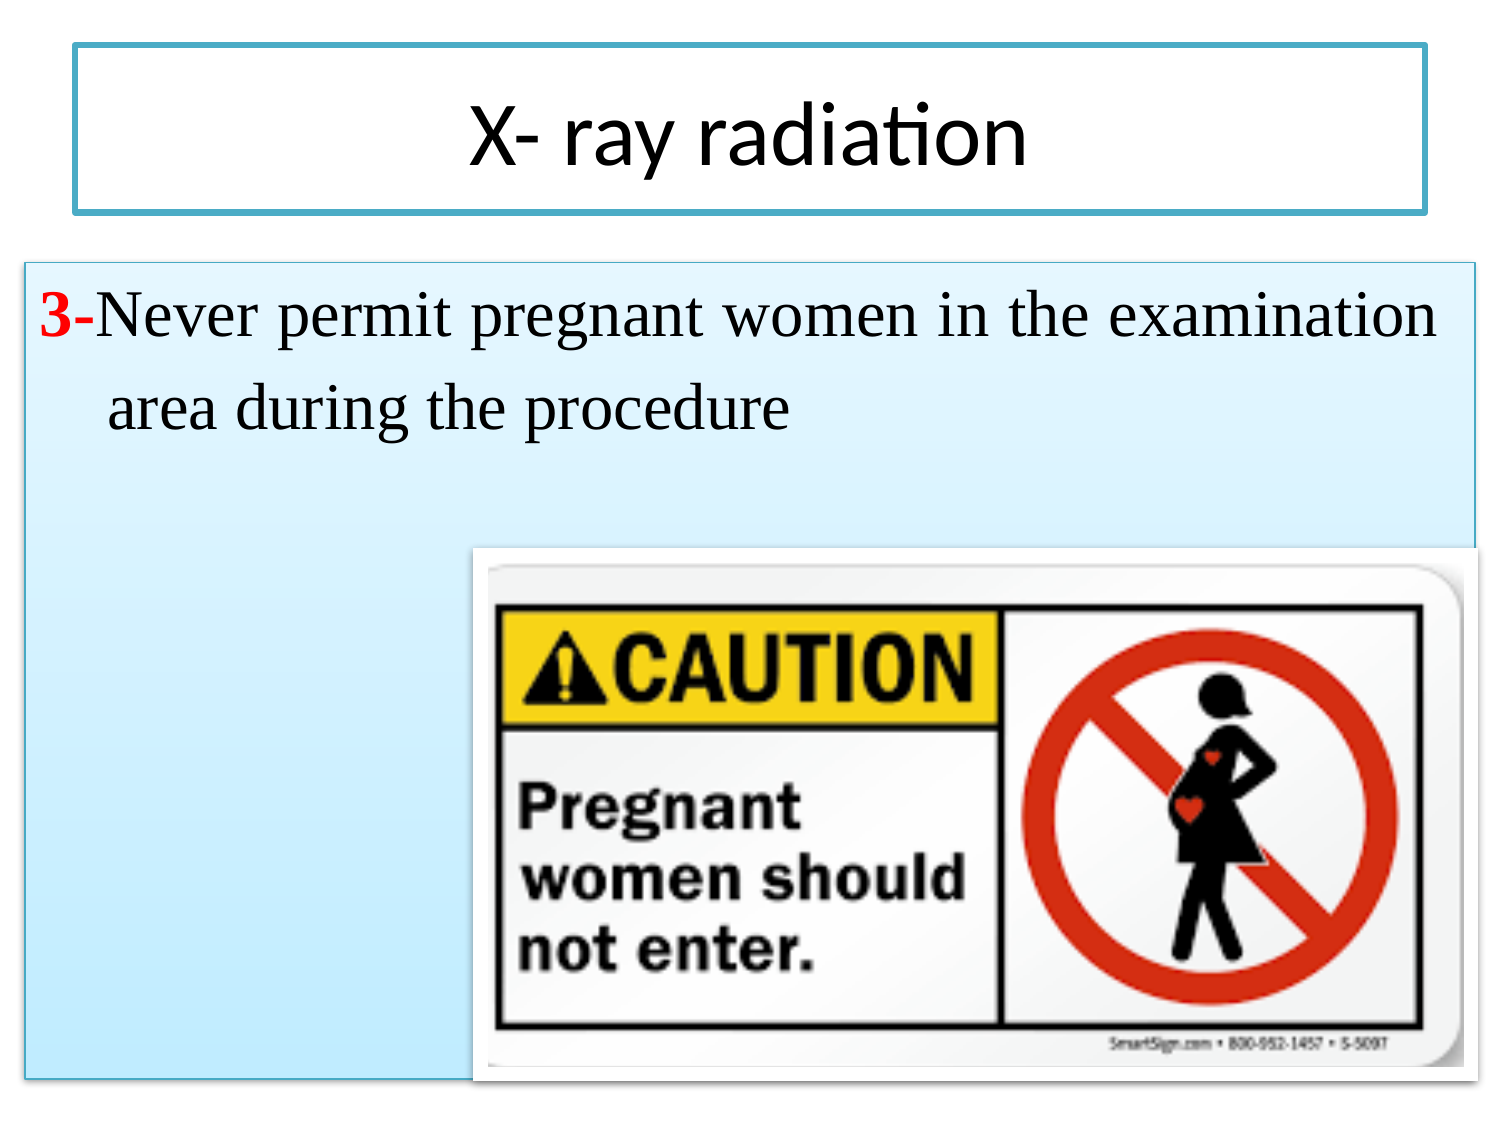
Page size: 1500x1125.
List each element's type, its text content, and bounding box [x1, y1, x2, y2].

title X- ray radiation [73, 43, 1427, 215]
list 3-Never permit pregnant women in the examination area during the procedure [24, 262, 1476, 1080]
picture [487, 562, 1465, 1067]
